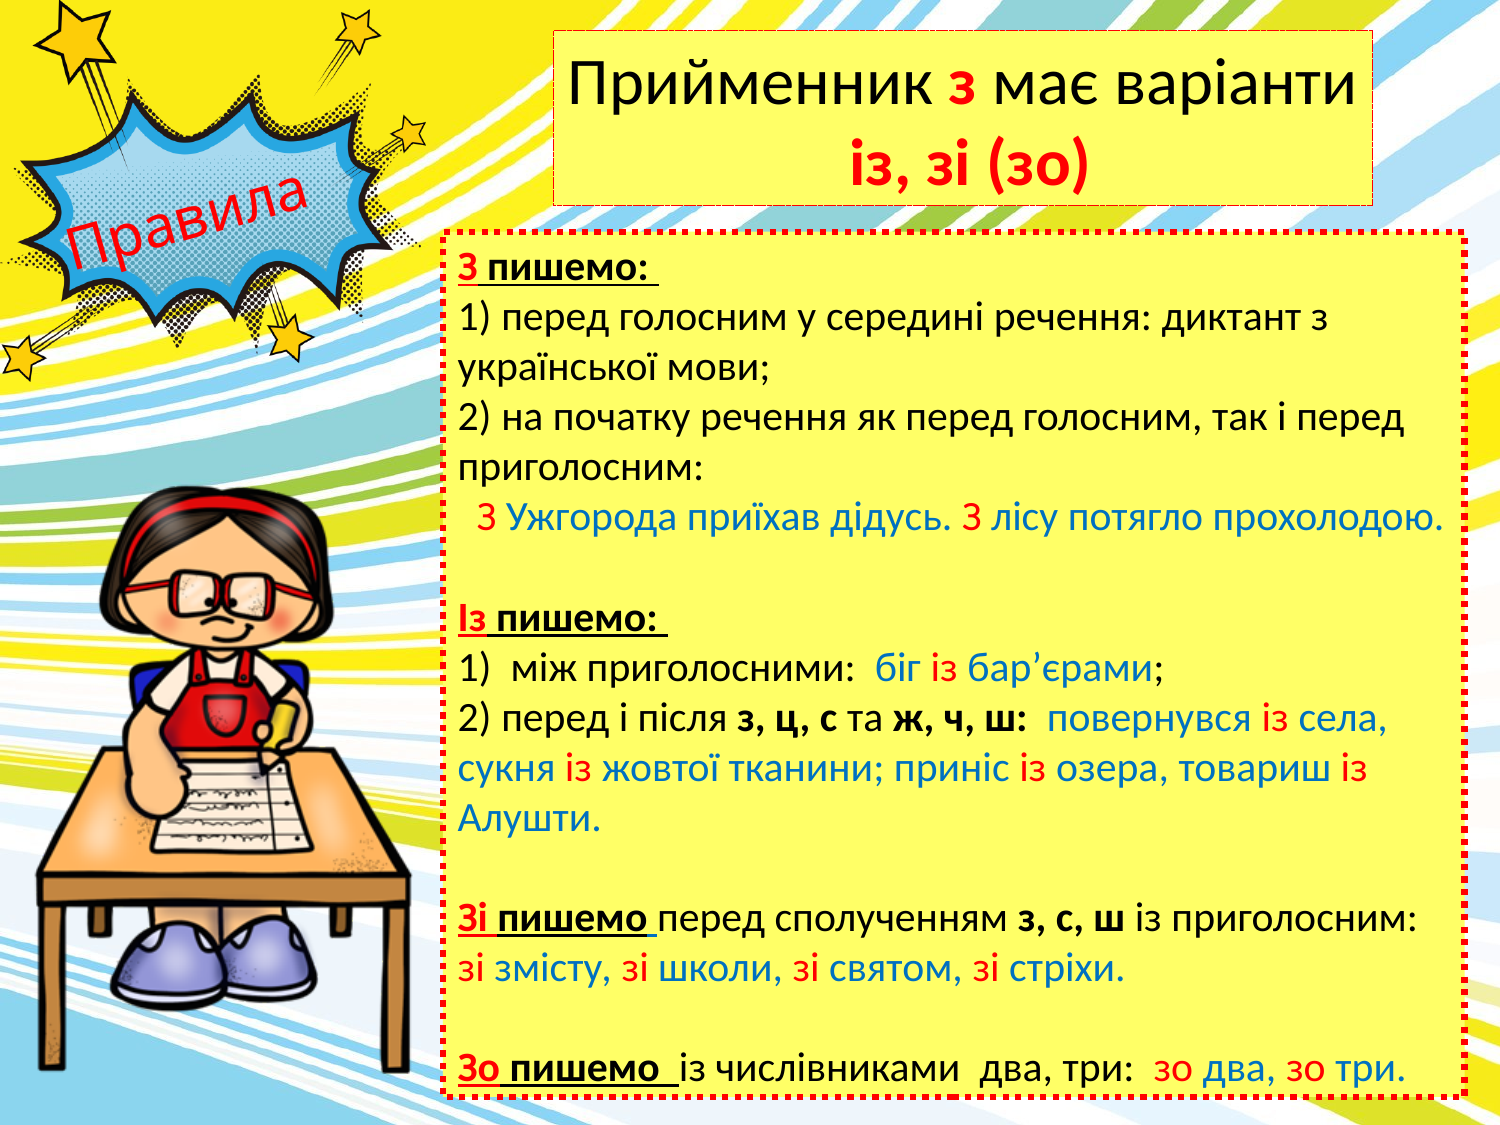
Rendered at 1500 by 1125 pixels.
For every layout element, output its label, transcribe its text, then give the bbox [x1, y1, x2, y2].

text_box Прийменник з має варіанти із, зі (зо) [553, 30, 1373, 206]
text_box З пишемо: 1) перед голосним у середині речення: диктант з української мови; 2) на початку речення як перед голосним, так і перед приголосним: З Ужгорода приїхав дідусь. З лісу потягло прохолодою. Із пишемо: 1) між приголосними: біг із бар’єрами; 2) перед і після з, ц, с та ж, ч, ш: повернувся із села, сукня із жовтої тканини; приніс із озера, товариш із Алушти. Зі пишемо перед сполученням з, с, ш із приголосним: зі змісту, зі школи, зі святом, зі стріхи. Зо пишемо із числівниками два, три: зо два, зо три. [442, 231, 1465, 1097]
picture [0, 0, 1500, 1125]
